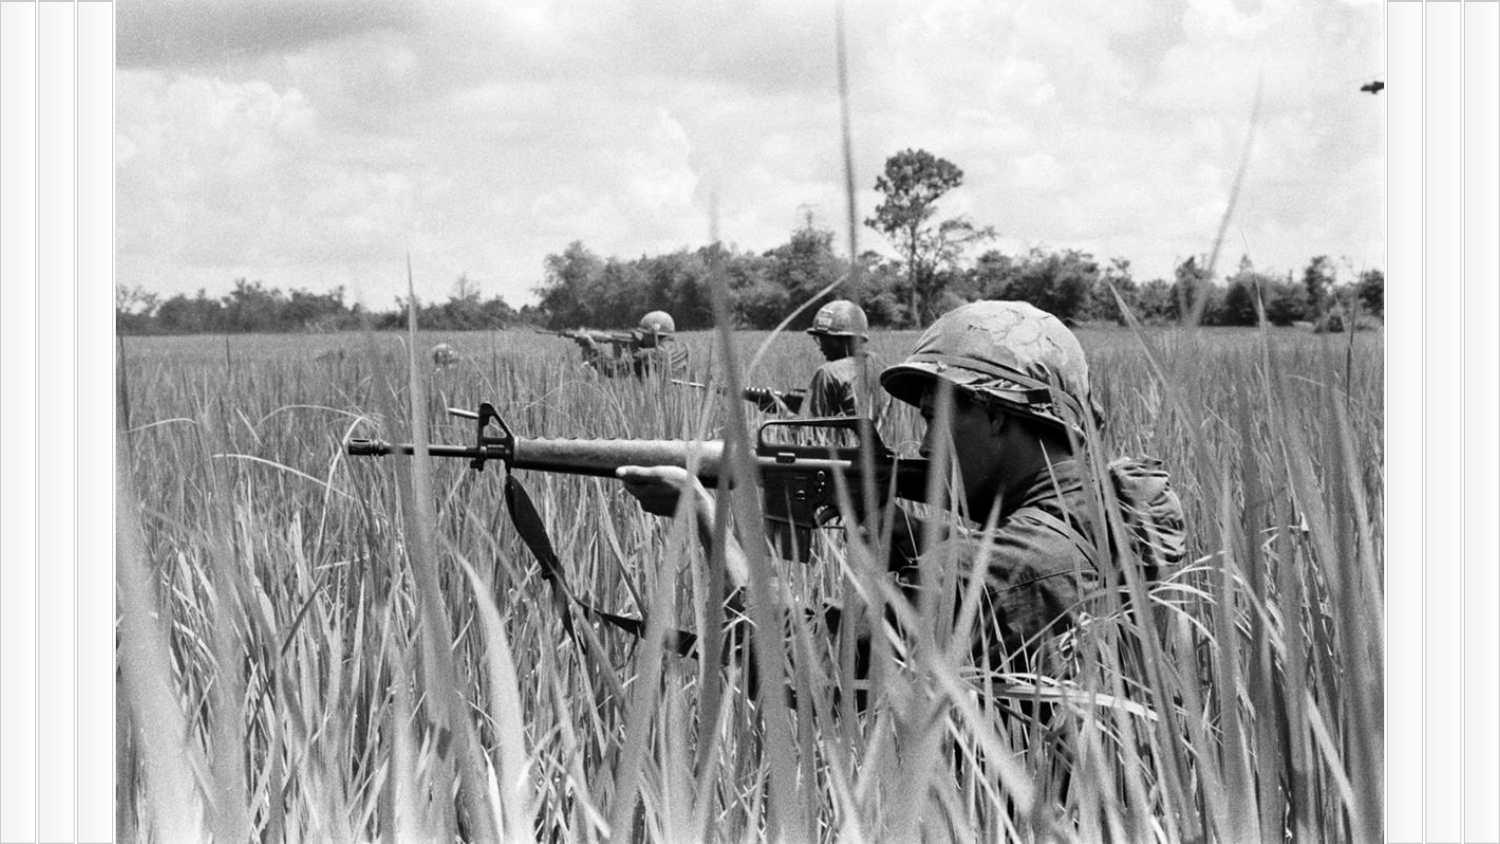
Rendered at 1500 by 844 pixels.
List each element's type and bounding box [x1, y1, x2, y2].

picture [116, 0, 1384, 844]
